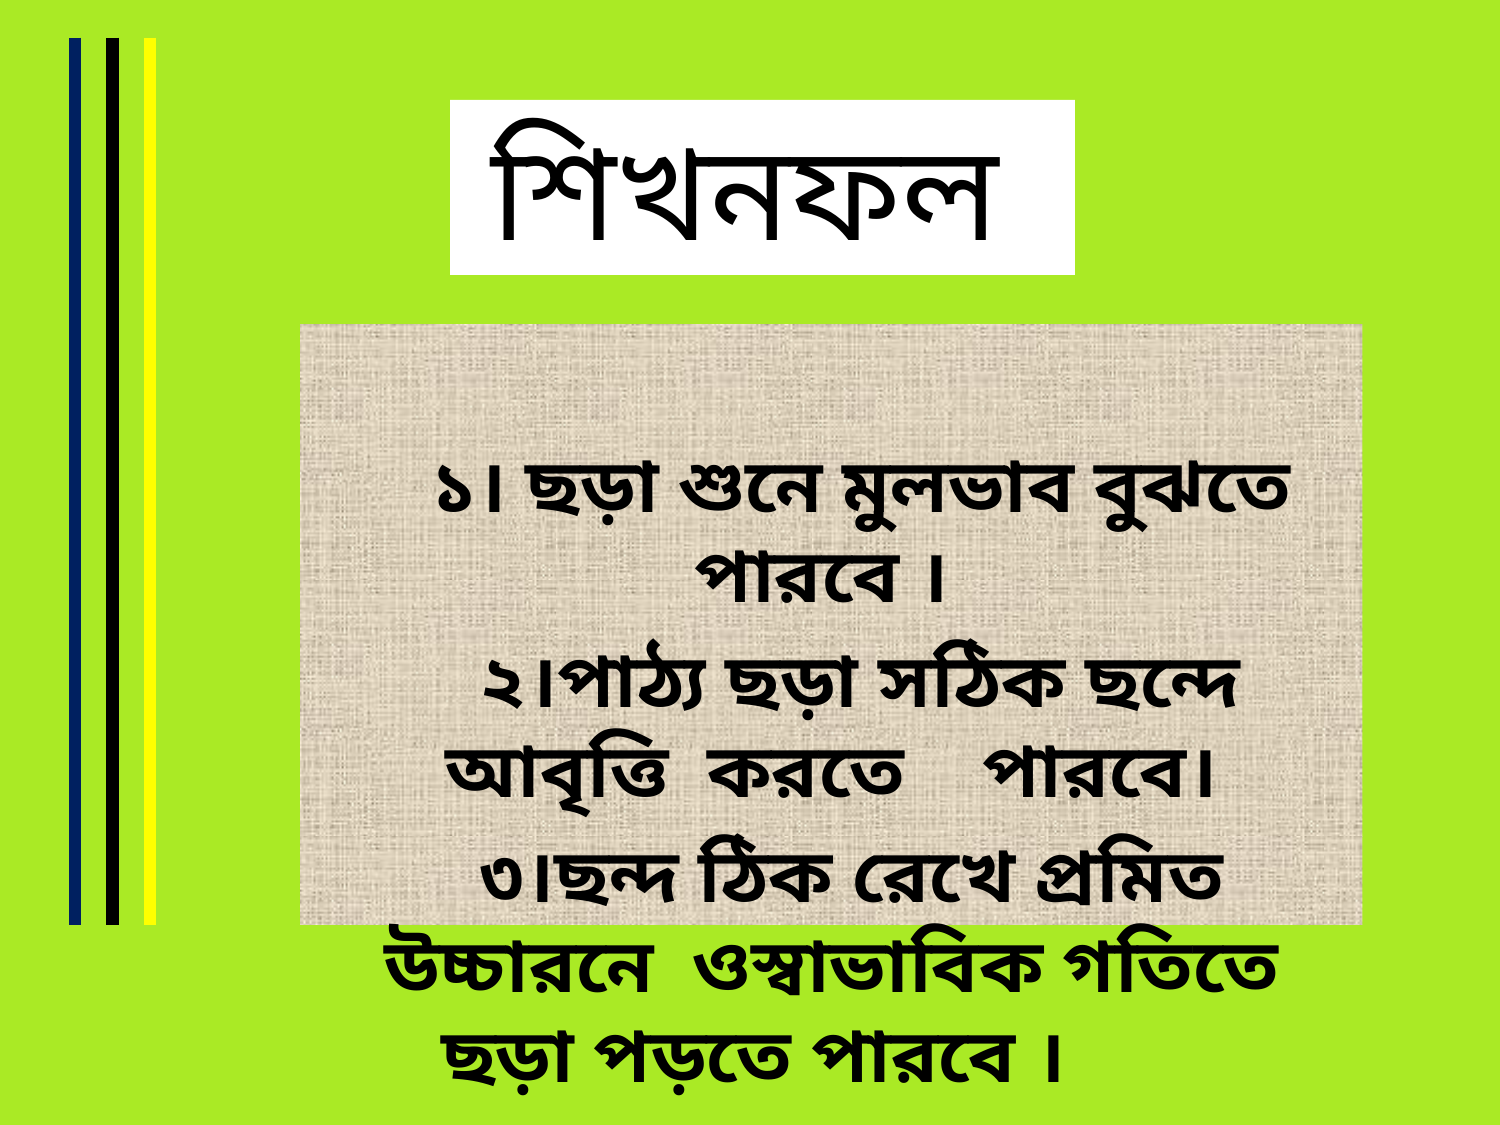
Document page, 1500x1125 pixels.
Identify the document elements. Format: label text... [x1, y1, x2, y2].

title শিখনফল [450, 99, 1075, 275]
subtitle ১। ছড়া শুনে মুলভাব বুঝতে পারবে । ২।পাঠ্য ছড়া সঠিক ছন্দে আবৃত্তি করতে পারবে। ৩।ছন্দ ঠিক রেখে প্রমিত উচ্চারনে ওস্বাভাবিক গতিতে ছড়া পড়তে পারবে । [300, 324, 1363, 925]
